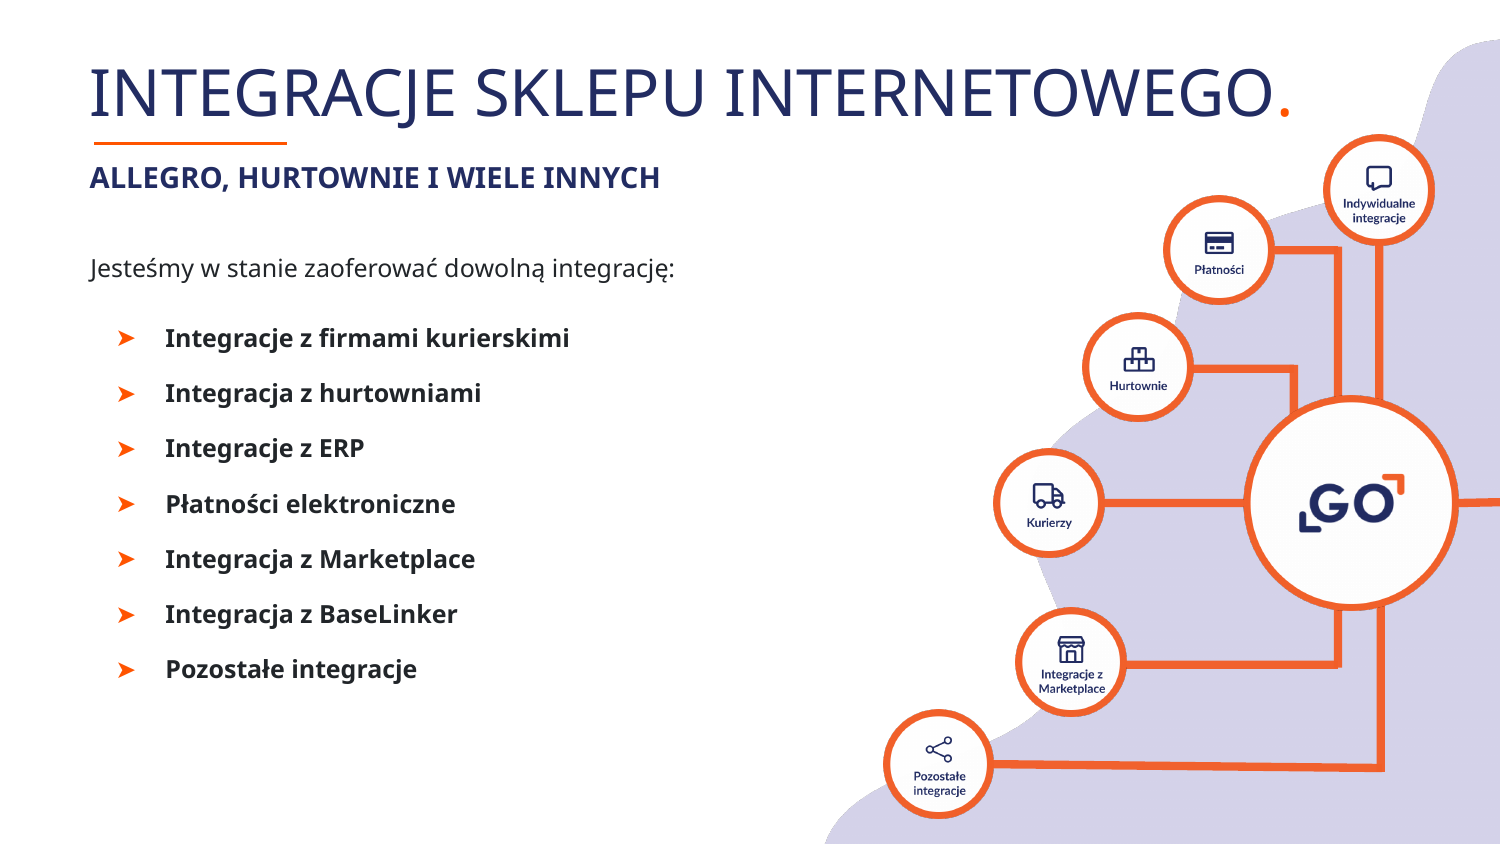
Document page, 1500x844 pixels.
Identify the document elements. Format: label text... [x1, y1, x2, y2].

text_box ALLEGRO, HURTOWNIE I WIELE INNYCH [74, 137, 692, 210]
title INTEGRACJE SKLEPU INTERNETOWEGO. [74, 36, 705, 147]
text_box Jesteśmy w stanie zaoferować dowolną integrację: Integracje z firmami kurierskimi Integracja z hurtowniami Integracje z ERP Płatności elektroniczne Integracja z Marketplace Integracja z BaseLinker Pozostałe integracje [75, 232, 705, 699]
picture [710, 0, 1500, 844]
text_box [988, 763, 1383, 769]
